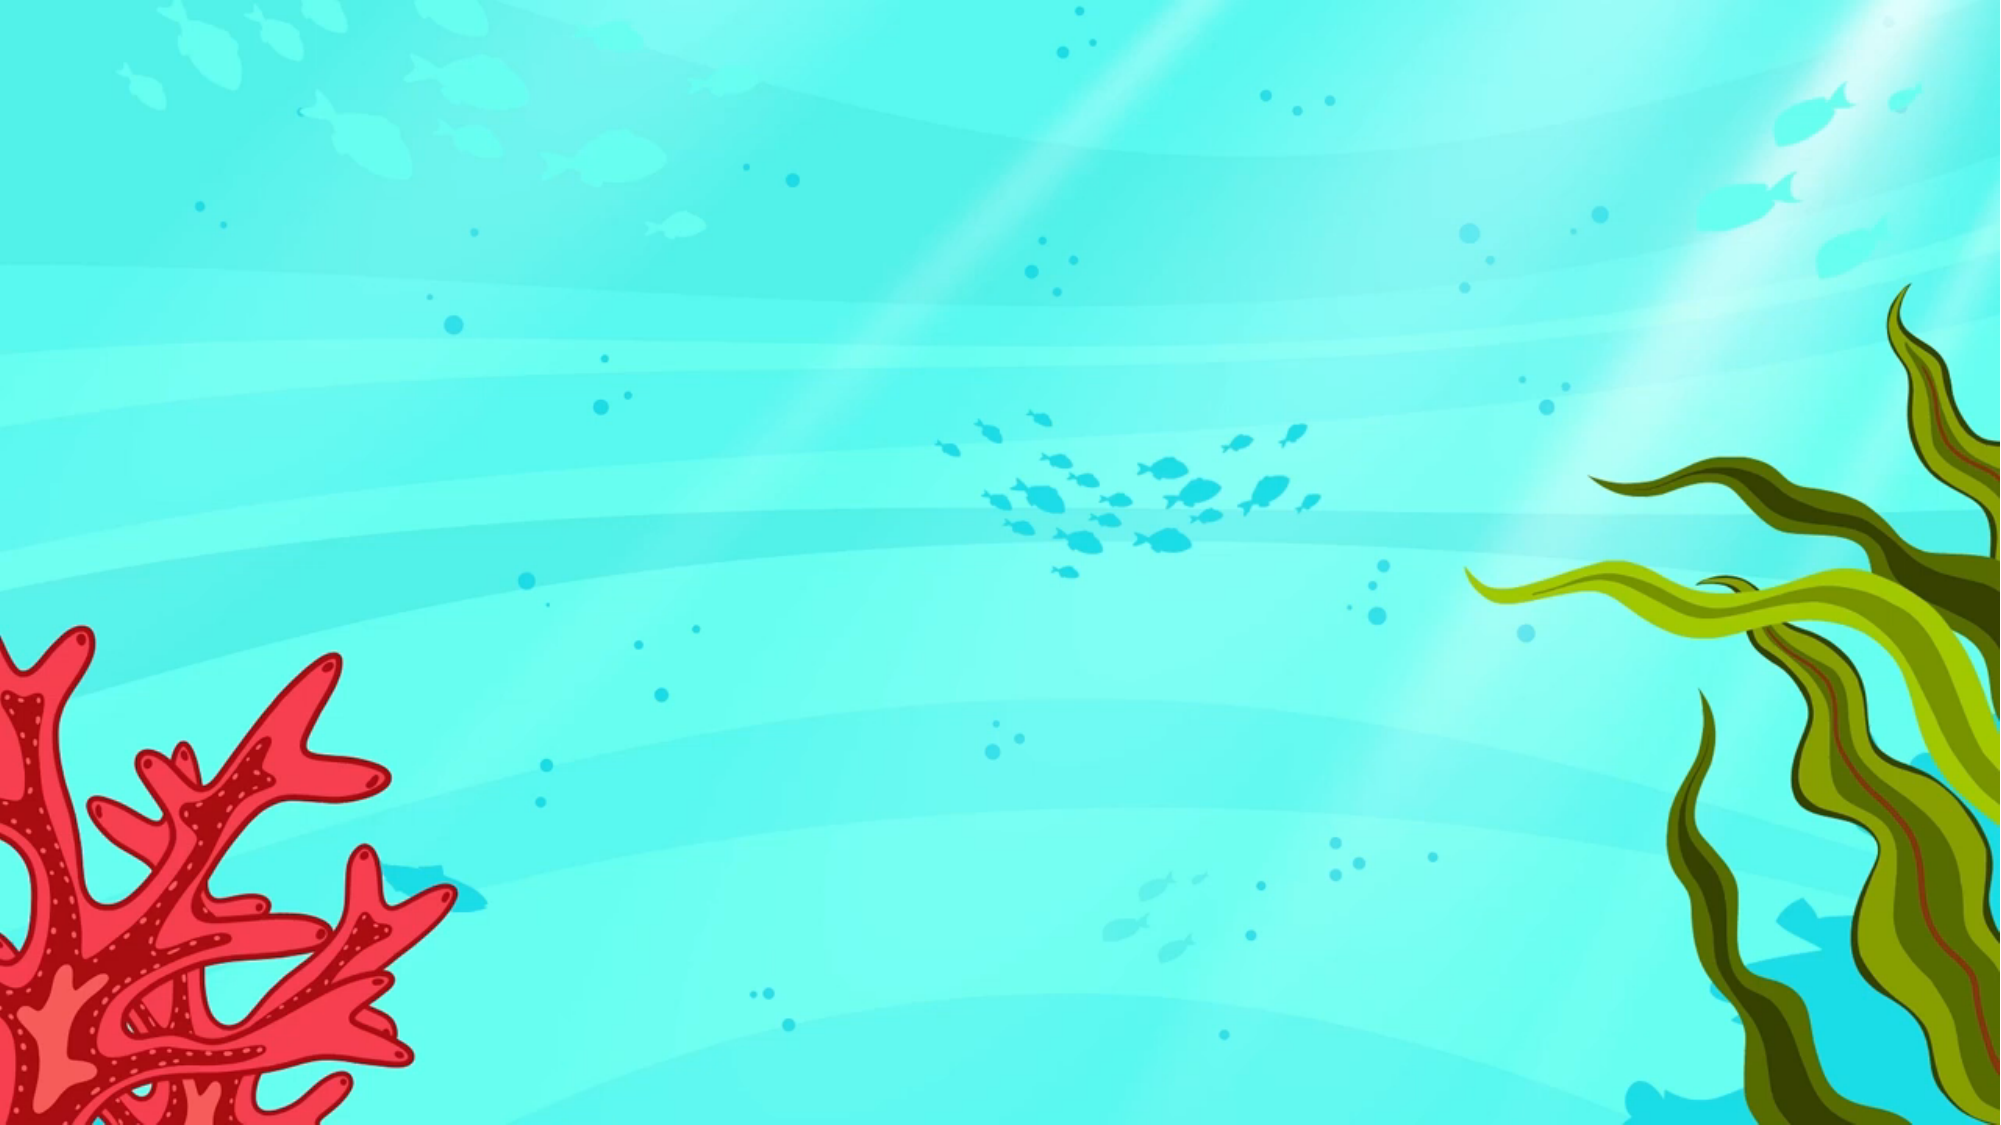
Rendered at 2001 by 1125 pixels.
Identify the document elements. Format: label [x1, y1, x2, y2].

text_box [0, 0, 2000, 1125]
